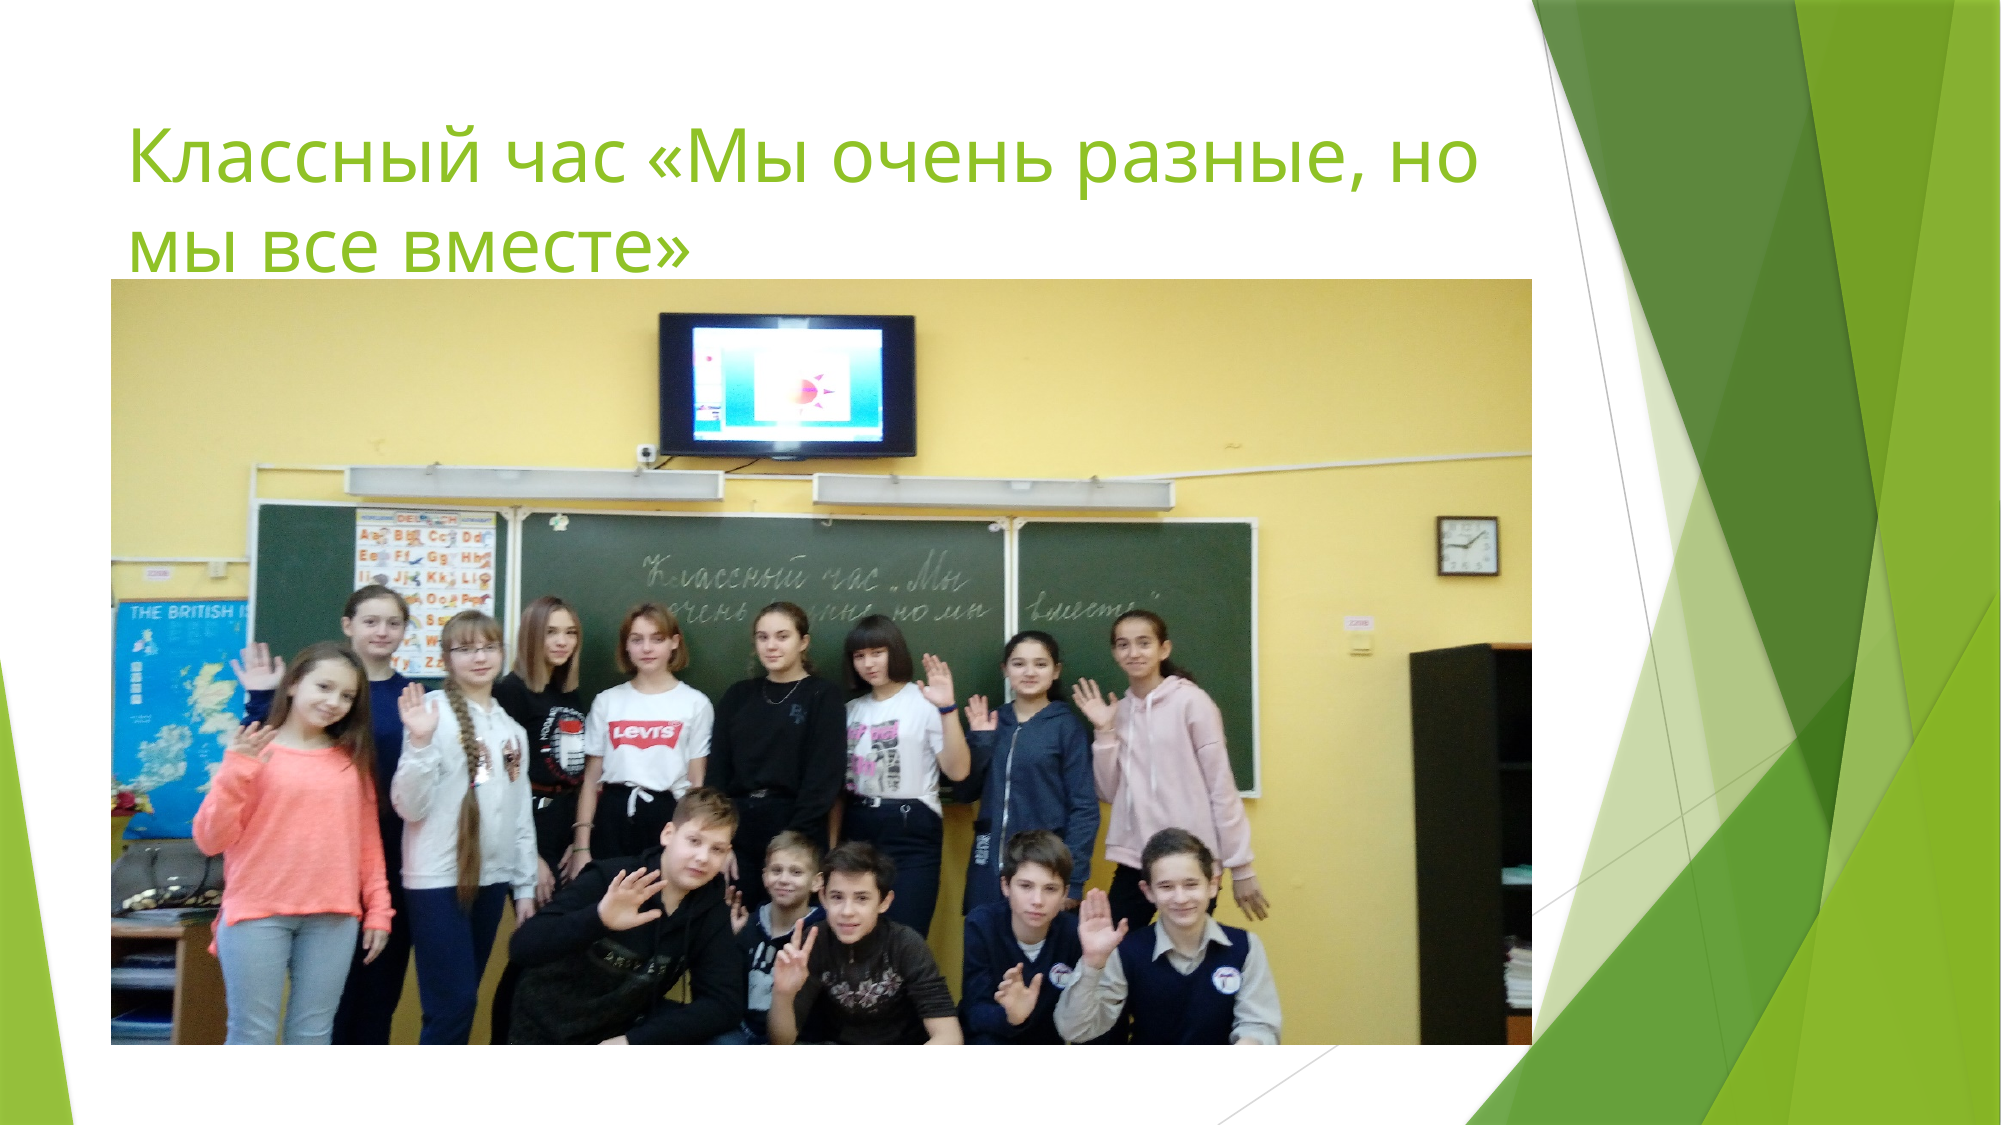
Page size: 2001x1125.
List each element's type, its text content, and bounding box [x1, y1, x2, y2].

title Классный час «Мы очень разные, но мы все вместе» [111, 99, 1522, 278]
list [110, 278, 1532, 1045]
